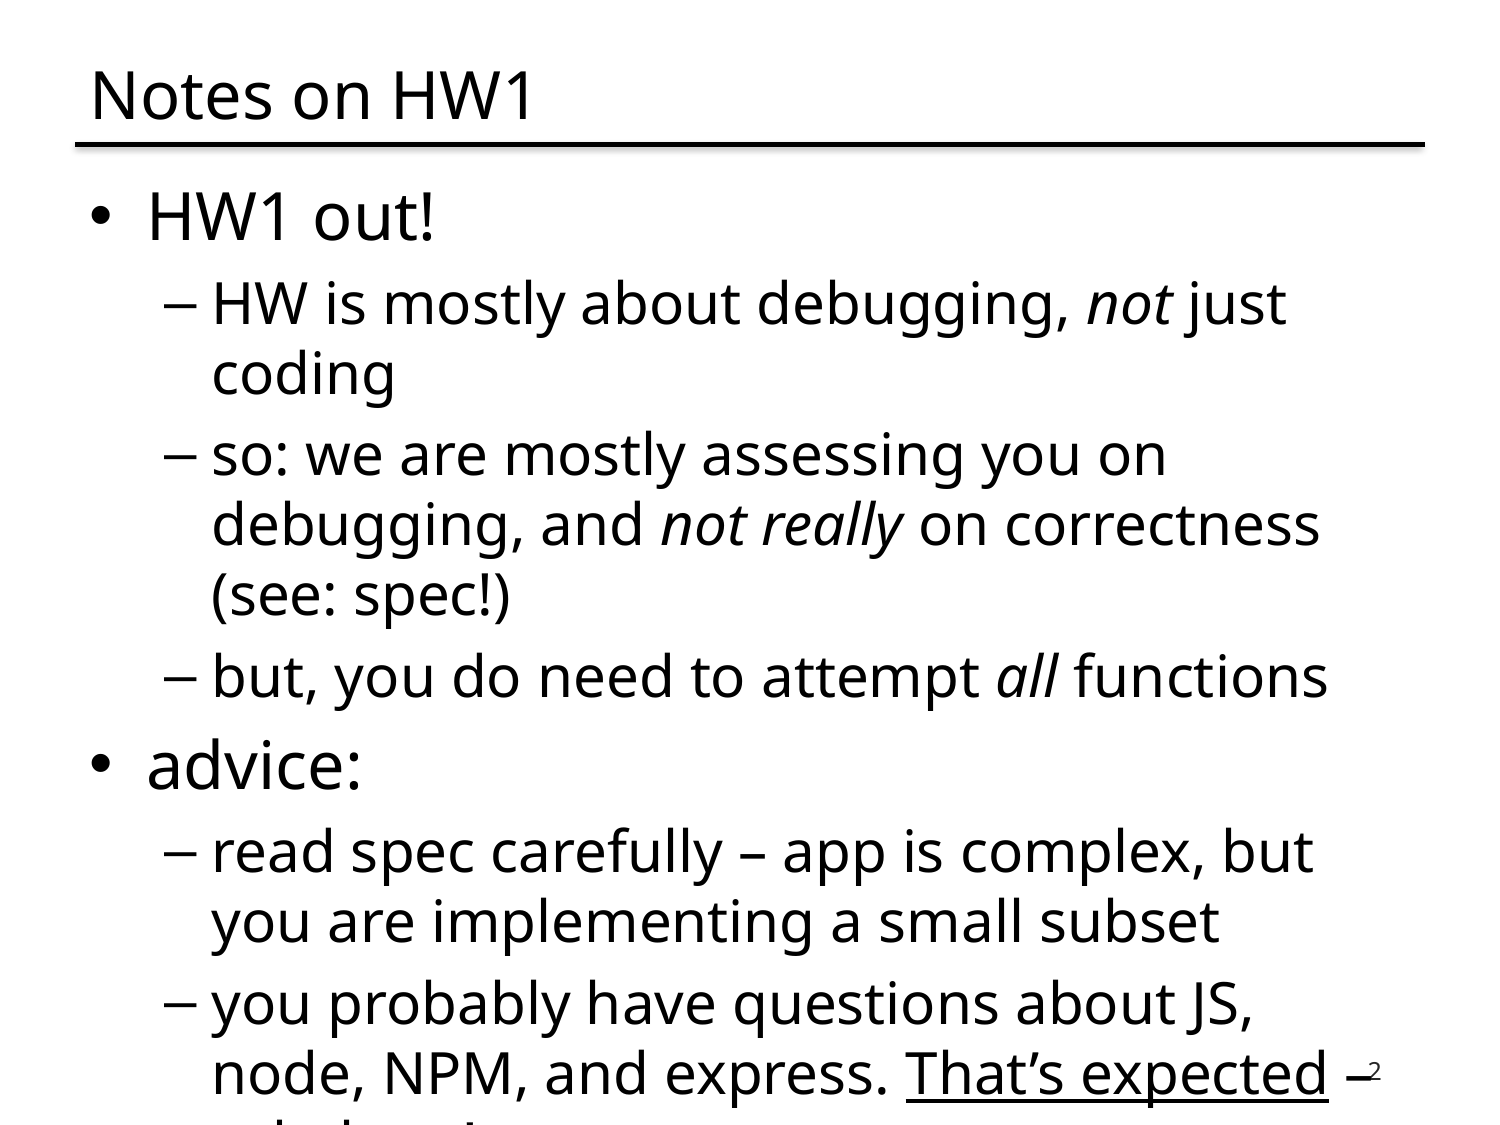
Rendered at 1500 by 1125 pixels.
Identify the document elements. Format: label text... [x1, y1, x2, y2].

title Notes on HW1 [75, 45, 1425, 145]
list HW1 out! HW is mostly about debugging, not just coding so: we are mostly assessing you on debugging, and not really on correctness (see: spec!) but, you do need to attempt all functions advice: read spec carefully – app is complex, but you are implementing a small subset you probably have questions about JS, node, NPM, and express. That’s expected – ask them! start early! & take advantage of office hours! [75, 166, 1425, 1080]
slide_number 2 [1059, 1042, 1397, 1103]
